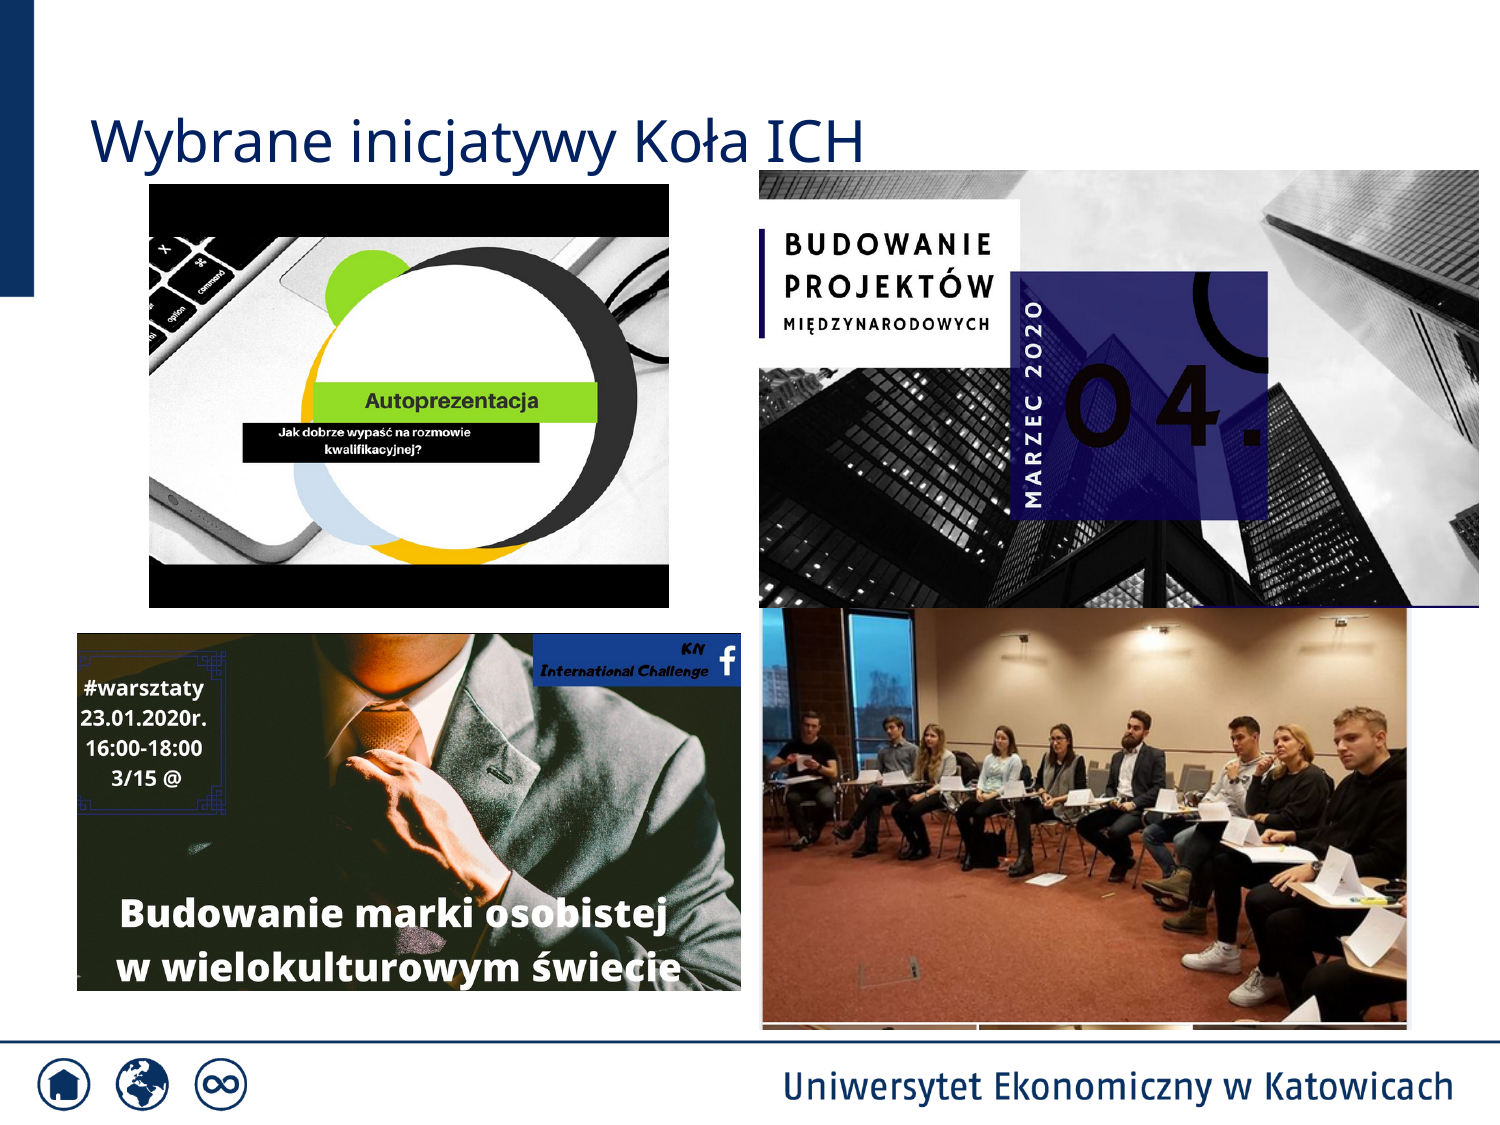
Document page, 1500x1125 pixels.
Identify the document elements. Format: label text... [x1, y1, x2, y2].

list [77, 633, 741, 991]
title Wybrane inicjatywy Koła ICH [74, 44, 1426, 233]
picture [0, 0, 1500, 1125]
